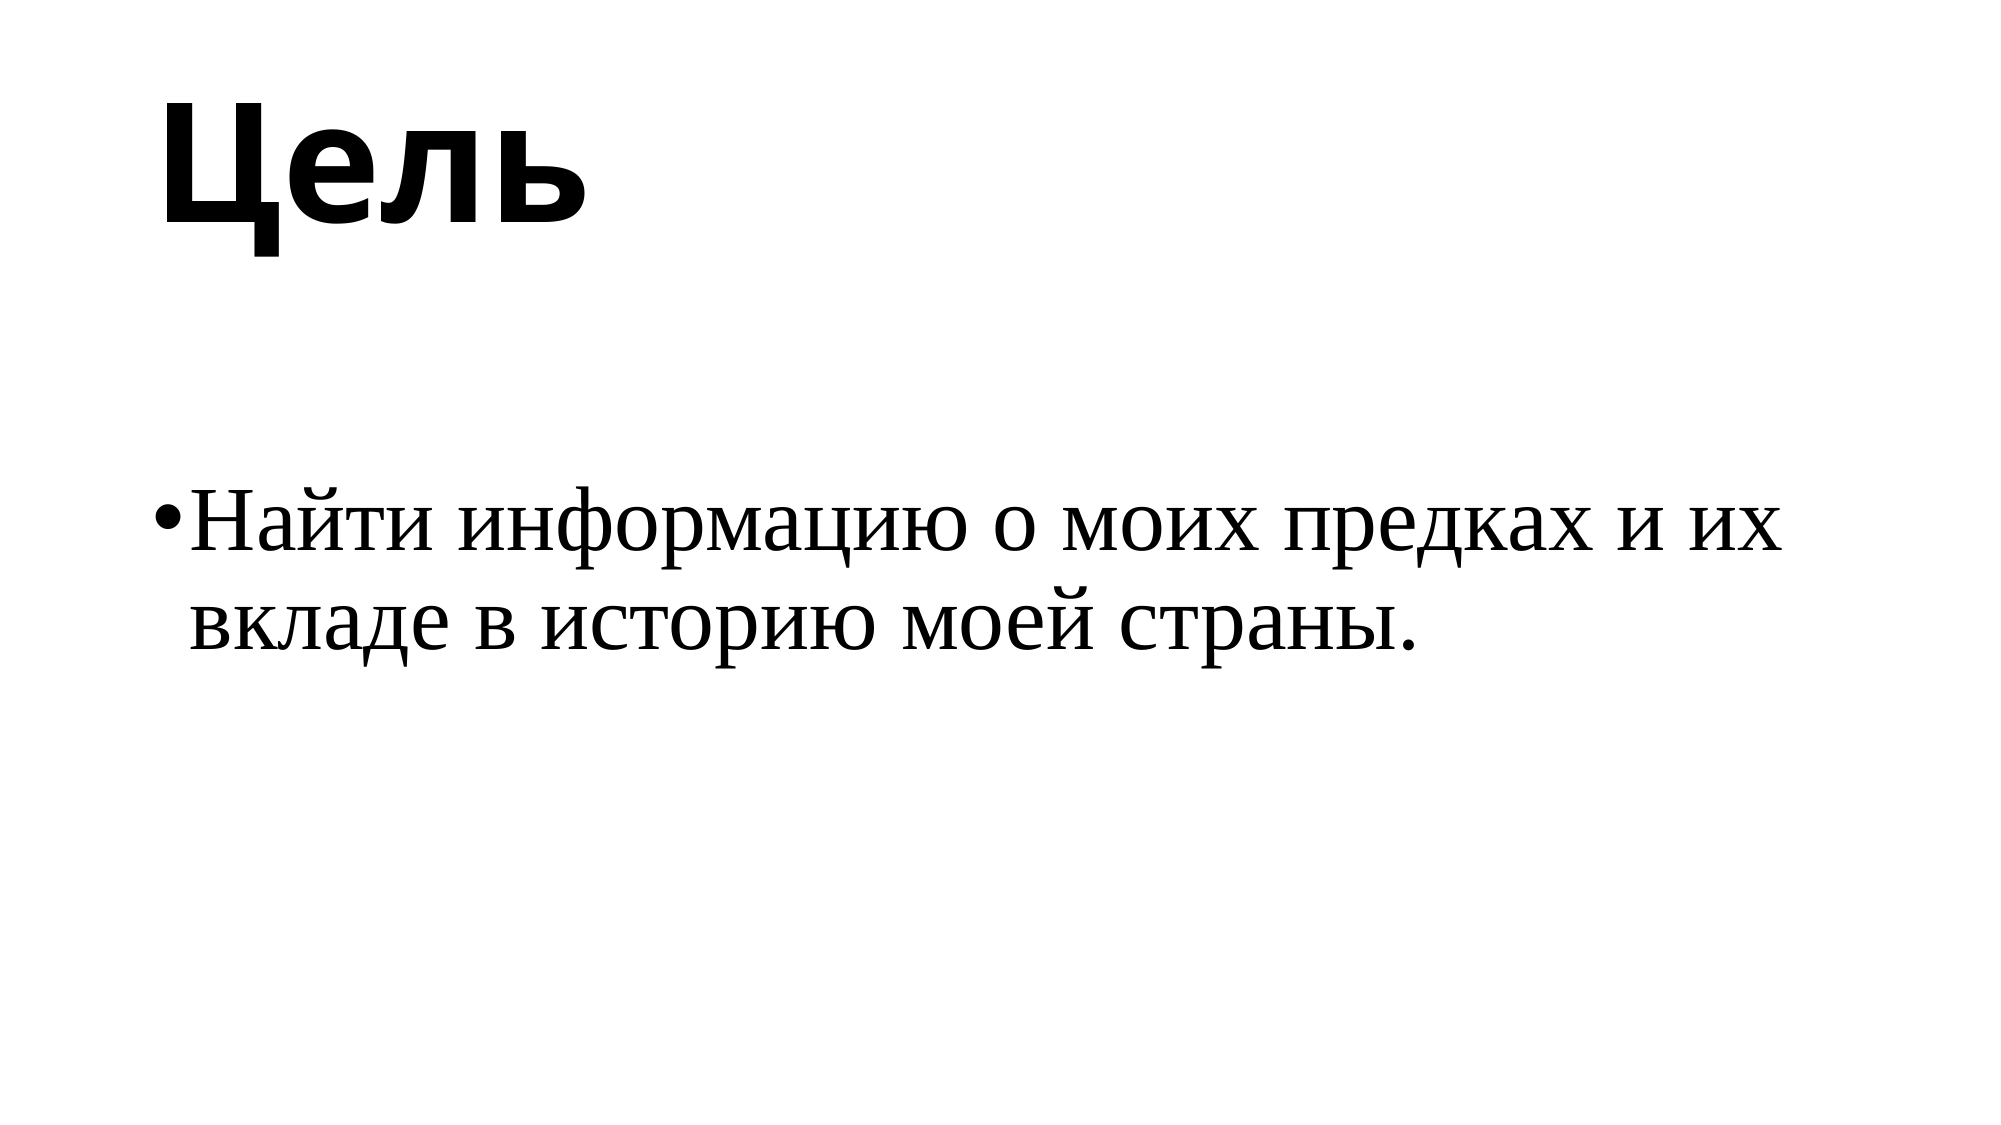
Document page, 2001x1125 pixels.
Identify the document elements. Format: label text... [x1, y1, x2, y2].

list Найти информацию о моих предках и их вкладе в историю моей страны. [137, 464, 1863, 1125]
title Цель [137, 59, 1863, 278]
